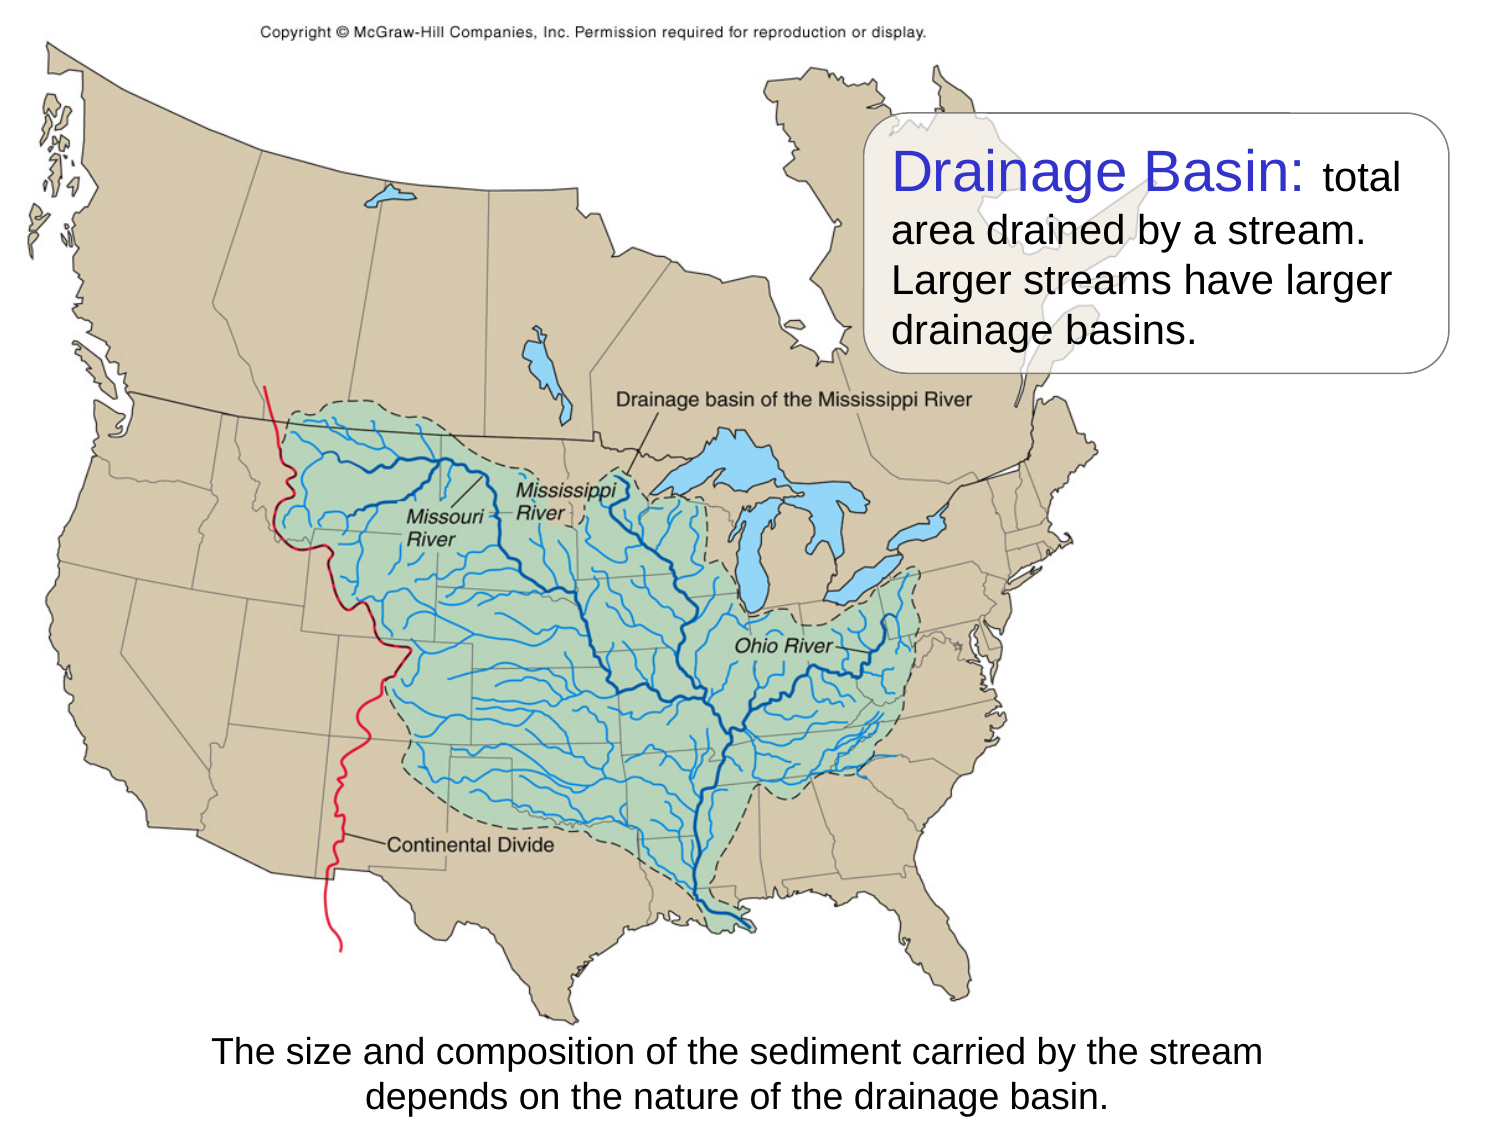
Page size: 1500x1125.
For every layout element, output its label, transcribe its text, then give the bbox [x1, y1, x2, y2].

text_box The size and composition of the sediment carried by the stream depends on the nature of the drainage basin. [137, 1019, 1338, 1125]
picture [24, 24, 1163, 1029]
text_box Drainage Basin: total area drained by a stream. Larger streams have larger drainage basins. [1166, 113, 1449, 374]
